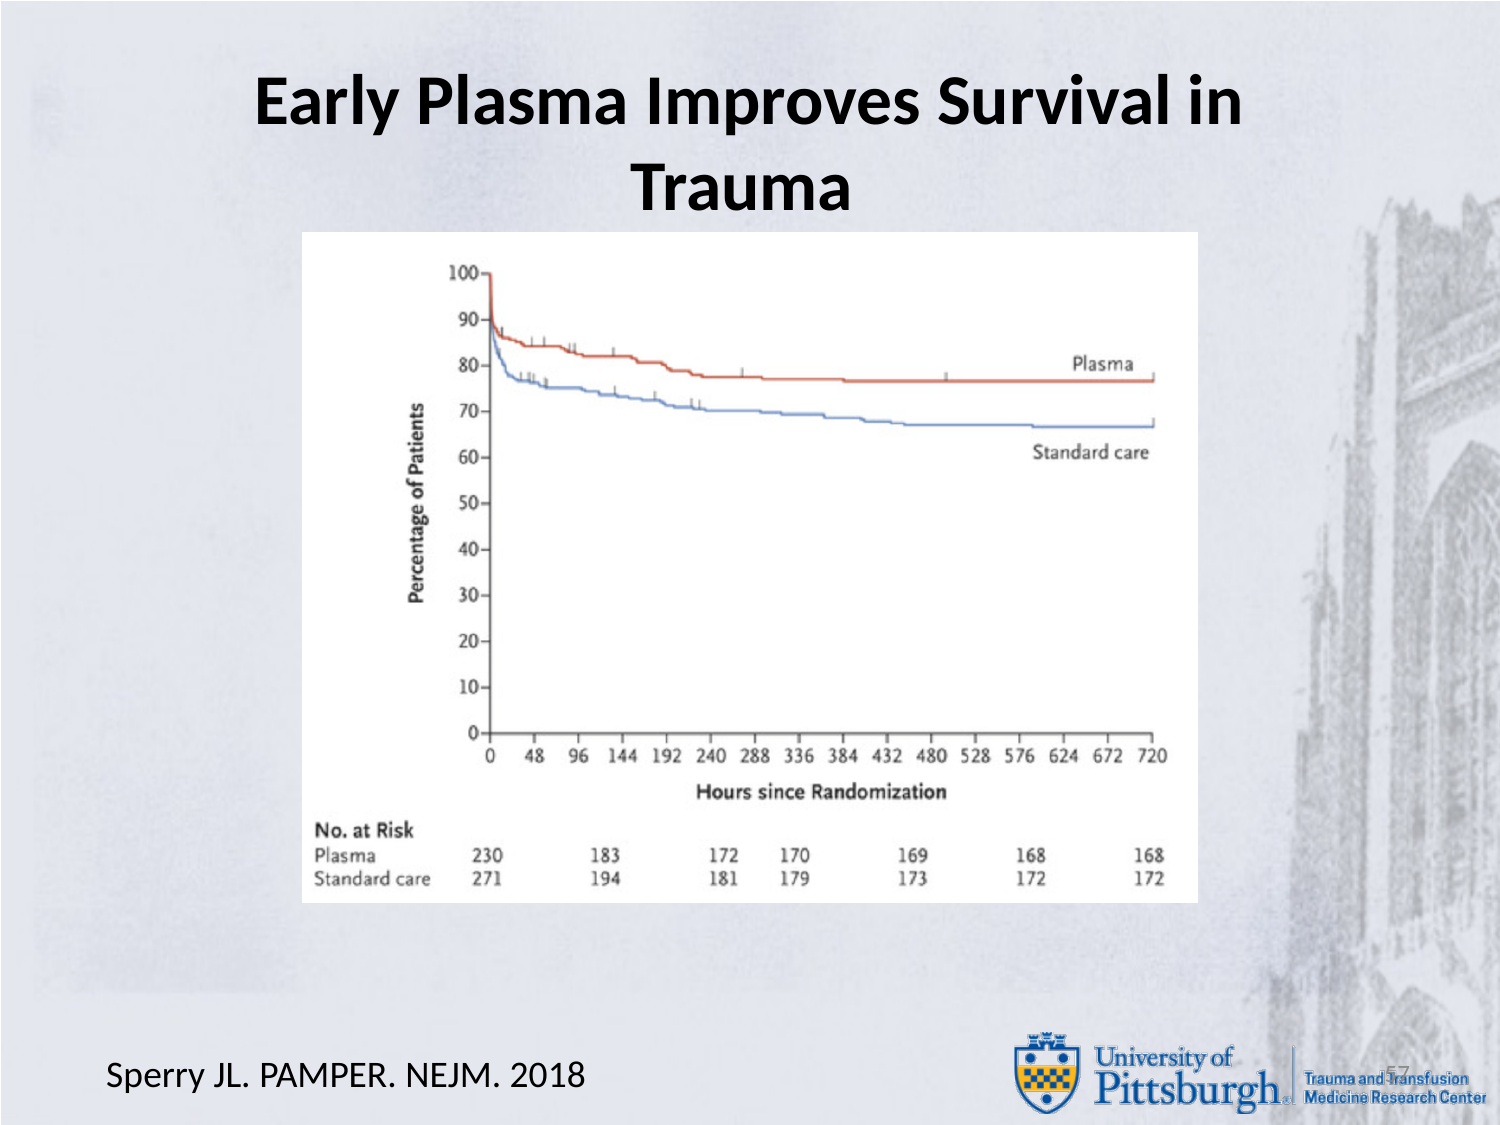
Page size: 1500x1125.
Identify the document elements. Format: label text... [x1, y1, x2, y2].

title Early Plasma Improves Survival in Trauma [158, 45, 1342, 233]
text_box Sperry JL. PAMPER. NEJM. 2018 [91, 1042, 671, 1103]
slide_number 57 [1074, 1042, 1425, 1103]
picture [302, 232, 1198, 903]
